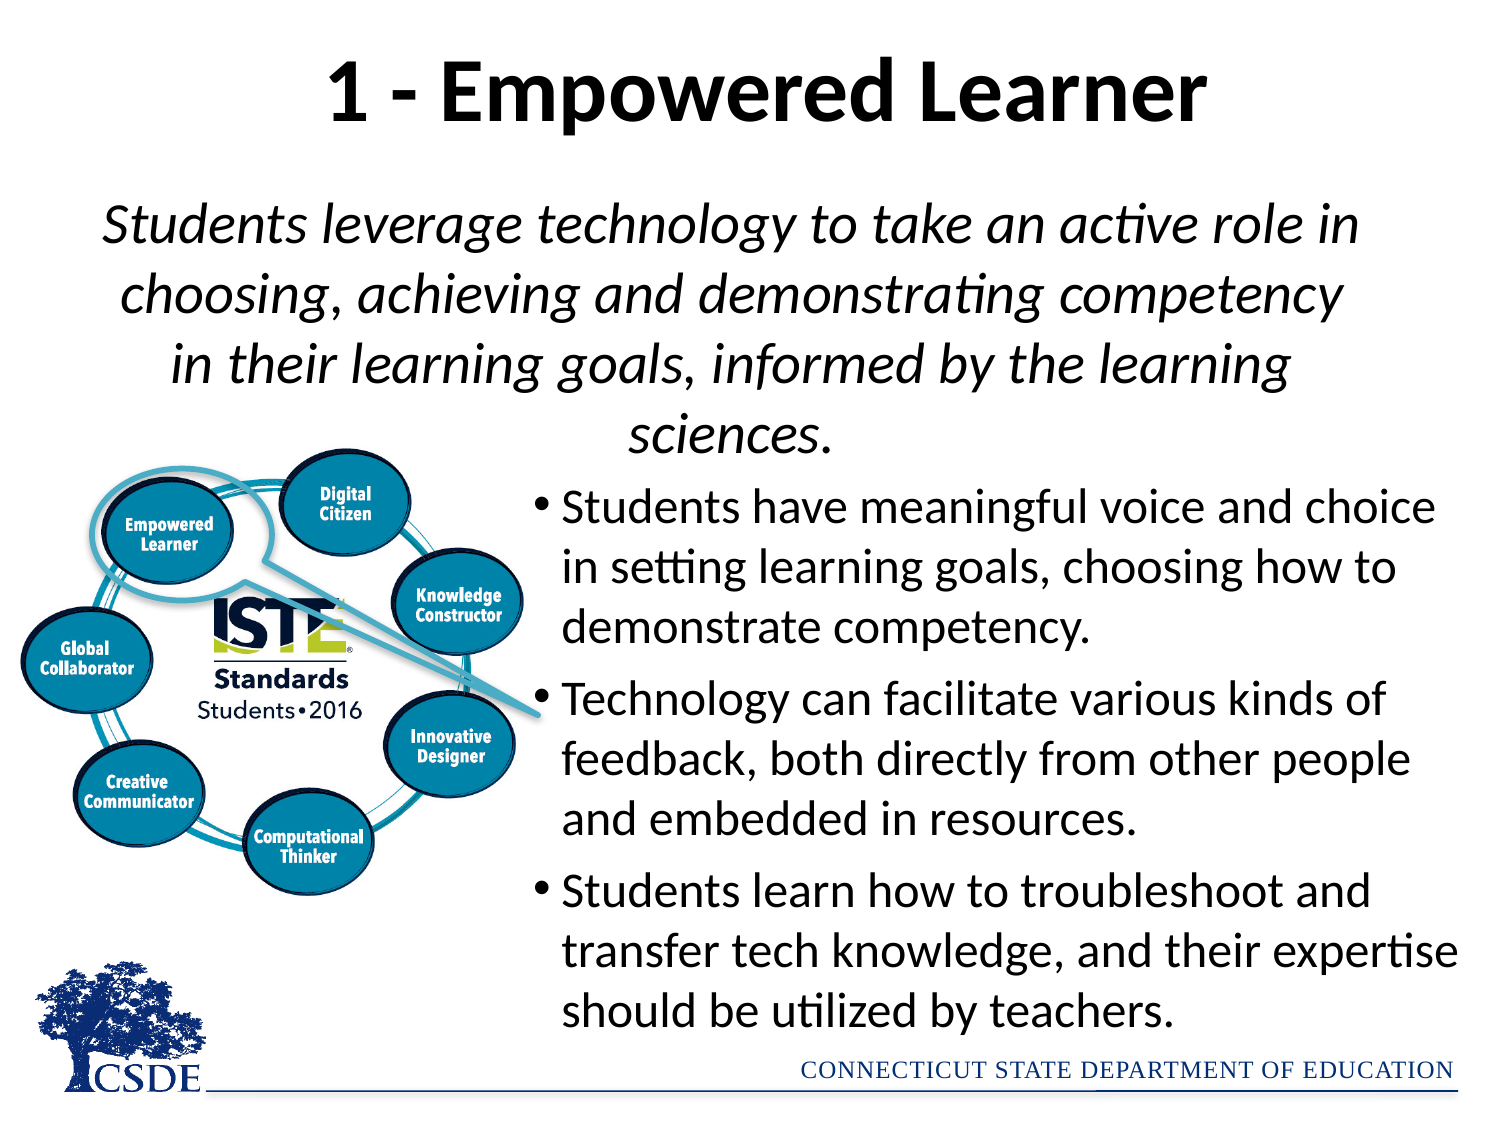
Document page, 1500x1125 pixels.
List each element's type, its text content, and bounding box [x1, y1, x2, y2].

picture [11, 444, 533, 901]
text_box Students leverage technology to take an active role in choosing, achieving and demonstrating competency in their learning goals, informed by the learning sciences. [79, 177, 1385, 518]
title 1 - Empowered Learner [92, 14, 1442, 156]
picture [35, 961, 206, 1092]
list Students have meaningful voice and choice in setting learning goals, choosing how to demonstrate competency. Technology can facilitate various kinds of feedback, both directly from other people and embedded in resources. Students learn how to troubleshoot and transfer tech knowledge, and their expertise should be utilized by teachers. [527, 468, 1486, 982]
